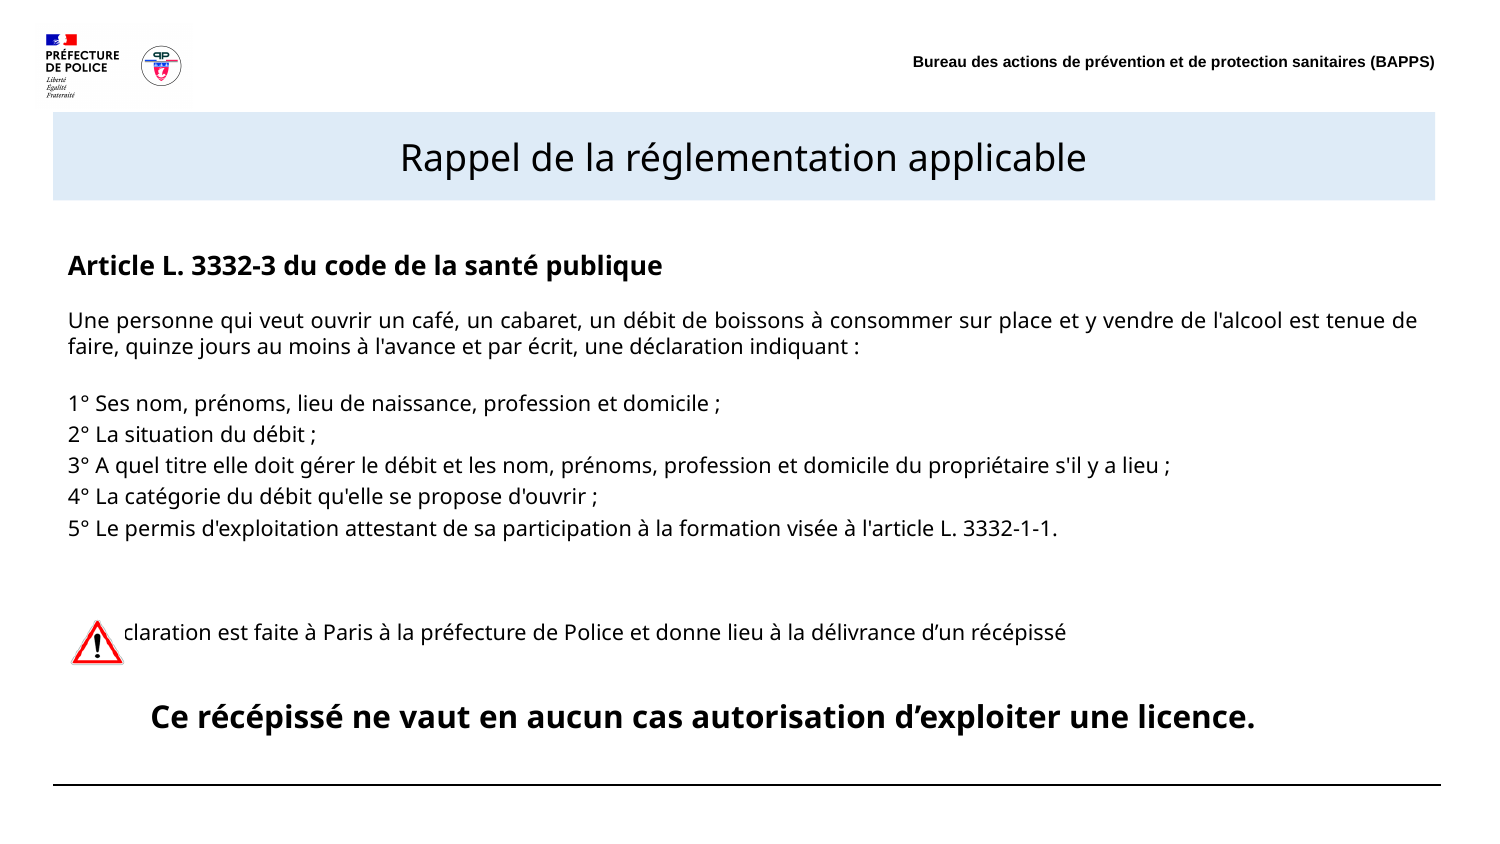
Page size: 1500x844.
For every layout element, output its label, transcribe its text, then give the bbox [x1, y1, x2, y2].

picture [68, 615, 125, 670]
picture [35, 23, 193, 109]
title Rappel de la réglementation applicable [53, 112, 1436, 201]
footer Bureau des actions de prévention et de protection sanitaires (BAPPS) [470, 32, 1436, 92]
text_box Article L. 3332-3 du code de la santé publique Une personne qui veut ouvrir un café, un cabaret, un débit de boissons à consommer sur place et y vendre de l'alcool est tenue de faire, quinze jours au moins à l'avance et par écrit, une déclaration indiquant : 1° Ses nom, prénoms, lieu de naissance, profession et domicile ; 2° La situation du débit ; 3° A quel titre elle doit gérer le débit et les nom, prénoms, profession et domicile du propriétaire s'il y a lieu ; 4° La catégorie du débit qu'elle se propose d'ouvrir ; 5° Le permis d'exploitation attestant de sa participation à la formation visée à l'article L. 3332-1-1. La déclaration est faite à Paris à la préfecture de Police et donne lieu à la délivrance d’un récépissé Ce récépissé ne vaut en aucun cas autorisation d’exploiter une licence. [53, 241, 1435, 743]
